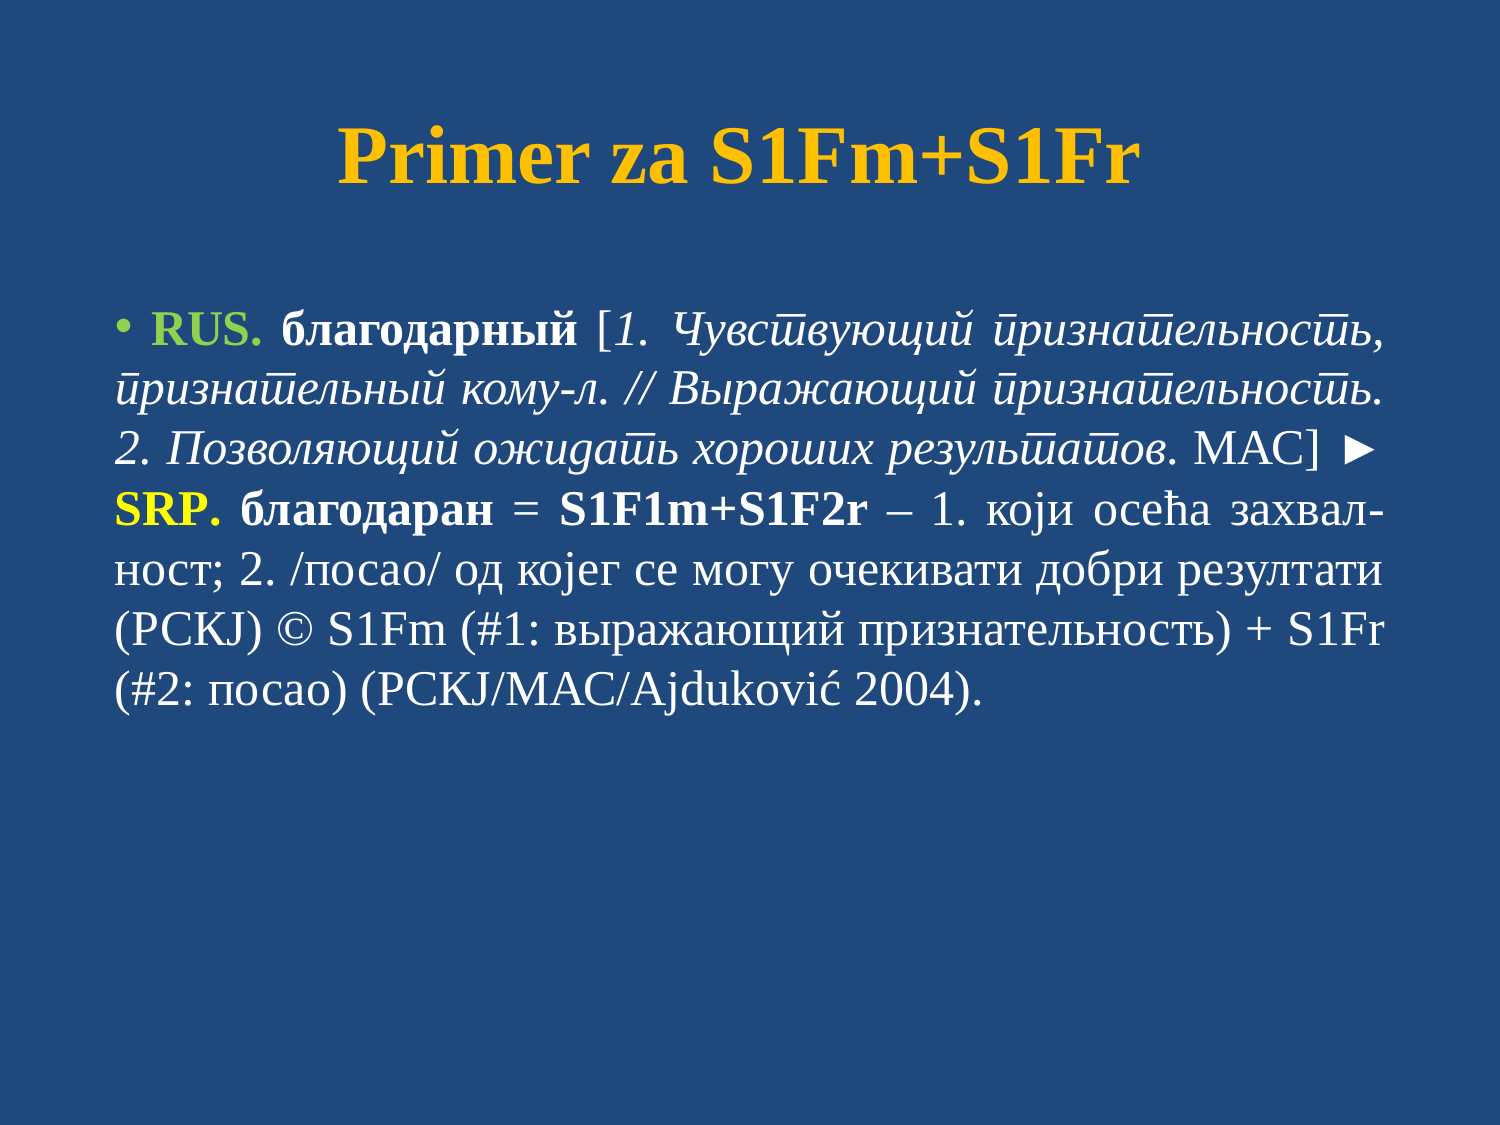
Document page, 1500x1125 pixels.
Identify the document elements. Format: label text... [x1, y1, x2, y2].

title Primer za S1Fm+S1Fr [75, 87, 1425, 213]
list RUS. благодарный [1. Чувствующий признательность, признательный кому-л. // Выражающий признательность. 2. Позволяющий ожидать хороших результатов. МАС] ► SRP. благодаран = S1F1m+S1F2r – 1. који осећа захвал-ност; 2. /посао/ од којег се могу очекивати добри резултати (РСКЈ) © S1Fm (#1: выражающий признательность) + S1Fr (#2: посао) (РСКЈ/МАС/Аjduković 2004). [99, 287, 1400, 1088]
